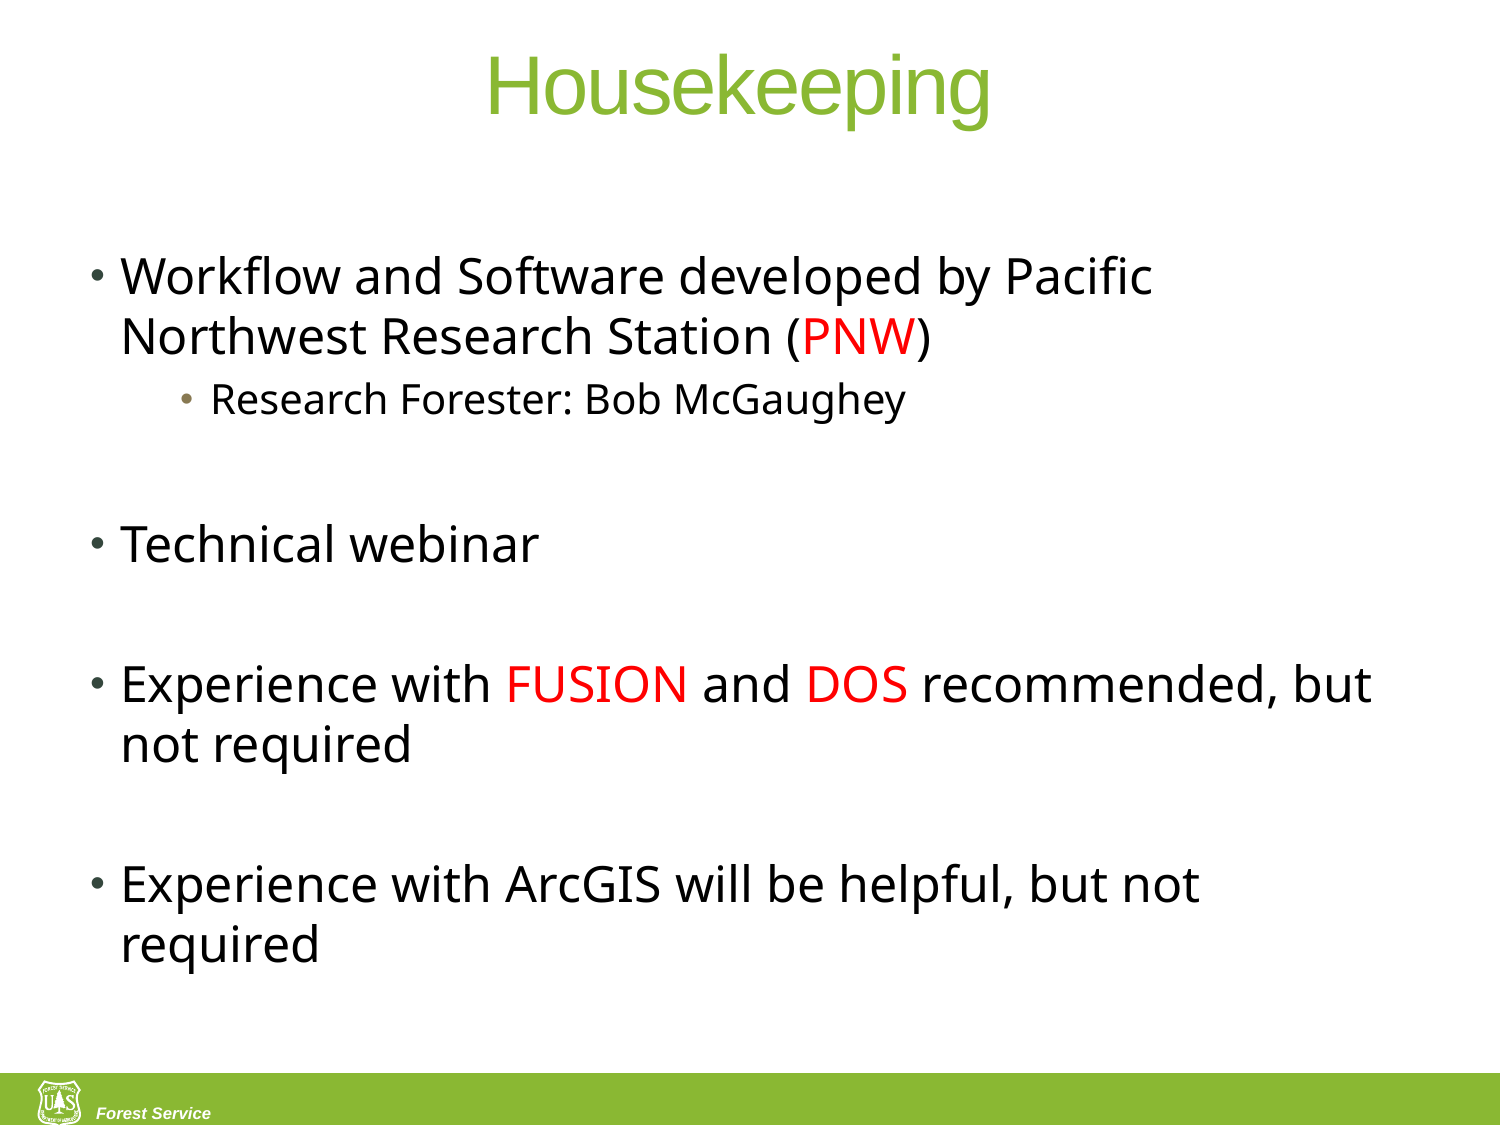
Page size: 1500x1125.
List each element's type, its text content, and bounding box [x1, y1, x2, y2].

title Housekeeping [0, 0, 1500, 163]
list Workflow and Software developed by Pacific Northwest Research Station (PNW) Research Forester: Bob McGaughey Technical webinar Experience with FUSION and DOS recommended, but not required Experience with ArcGIS will be helpful, but not required [75, 237, 1425, 1063]
